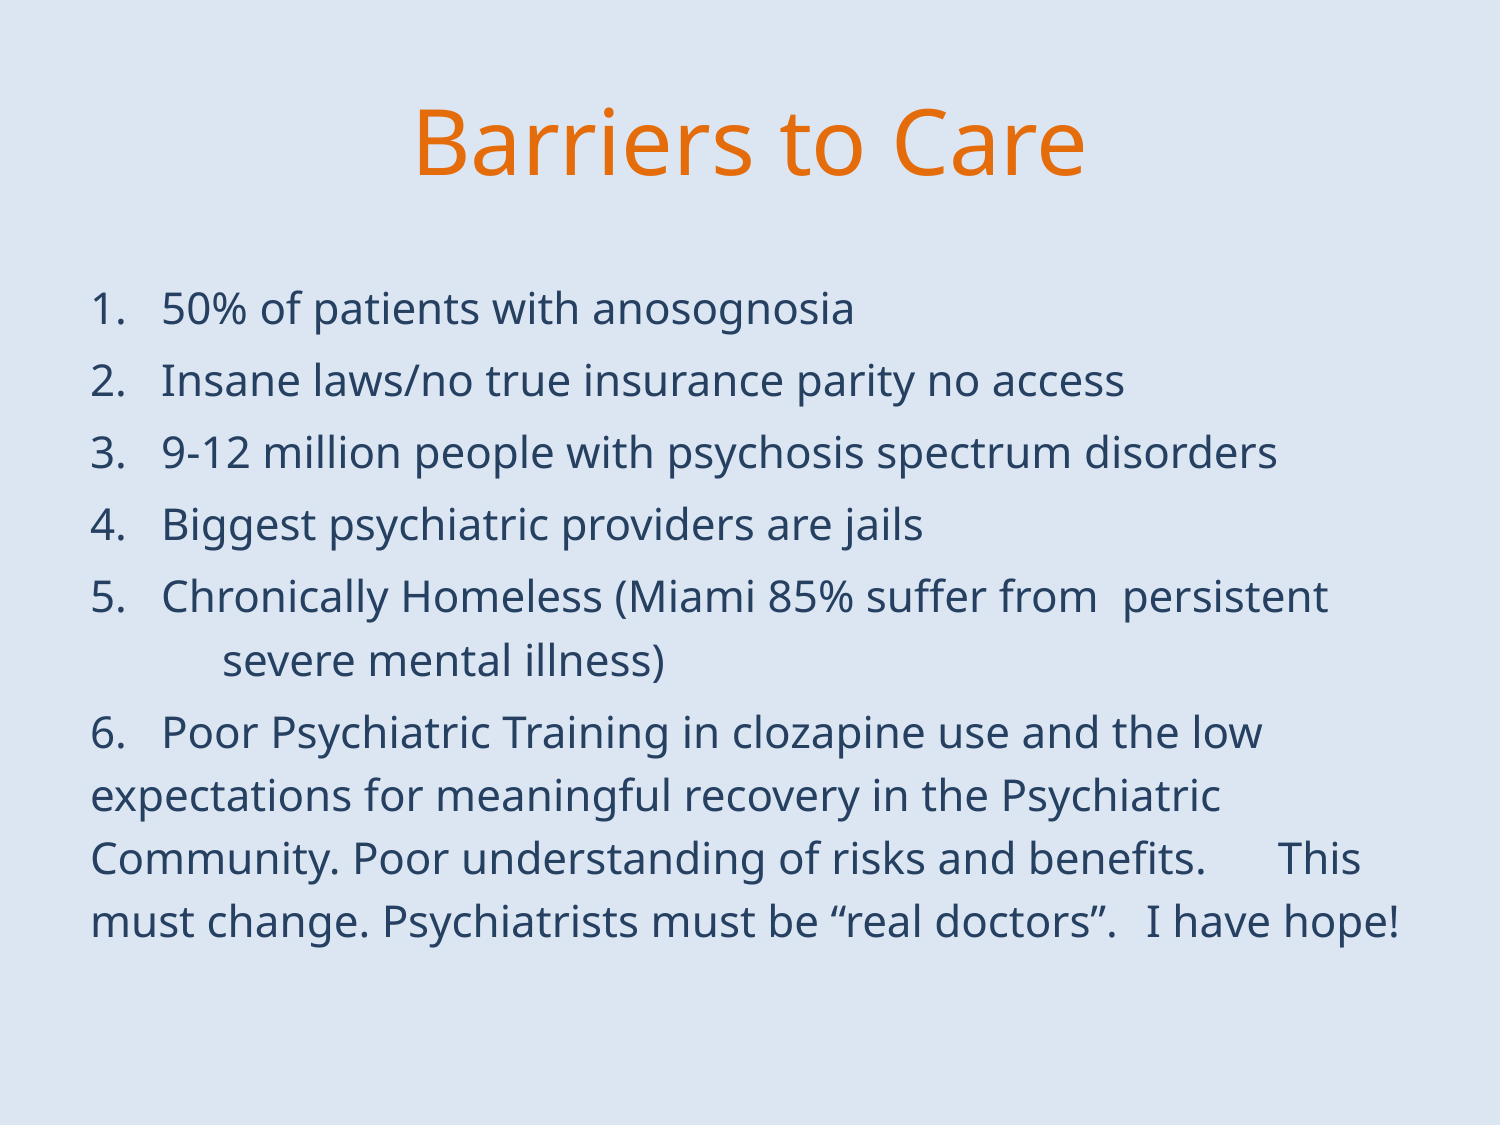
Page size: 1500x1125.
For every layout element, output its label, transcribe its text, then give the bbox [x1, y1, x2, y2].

list 1. 50% of patients with anosognosia 2. Insane laws/no true insurance parity no access 3. 9-12 million people with psychosis spectrum disorders 4. Biggest psychiatric providers are jails 5. Chronically Homeless (Miami 85% suffer from persistent severe mental illness) 6. Poor Psychiatric Training in clozapine use and the low expectations for meaningful recovery in the Psychiatric Community. Poor understanding of risks and benefits. This must change. Psychiatrists must be “real doctors”. I have hope! [75, 262, 1425, 1005]
title Barriers to Care [75, 45, 1425, 233]
